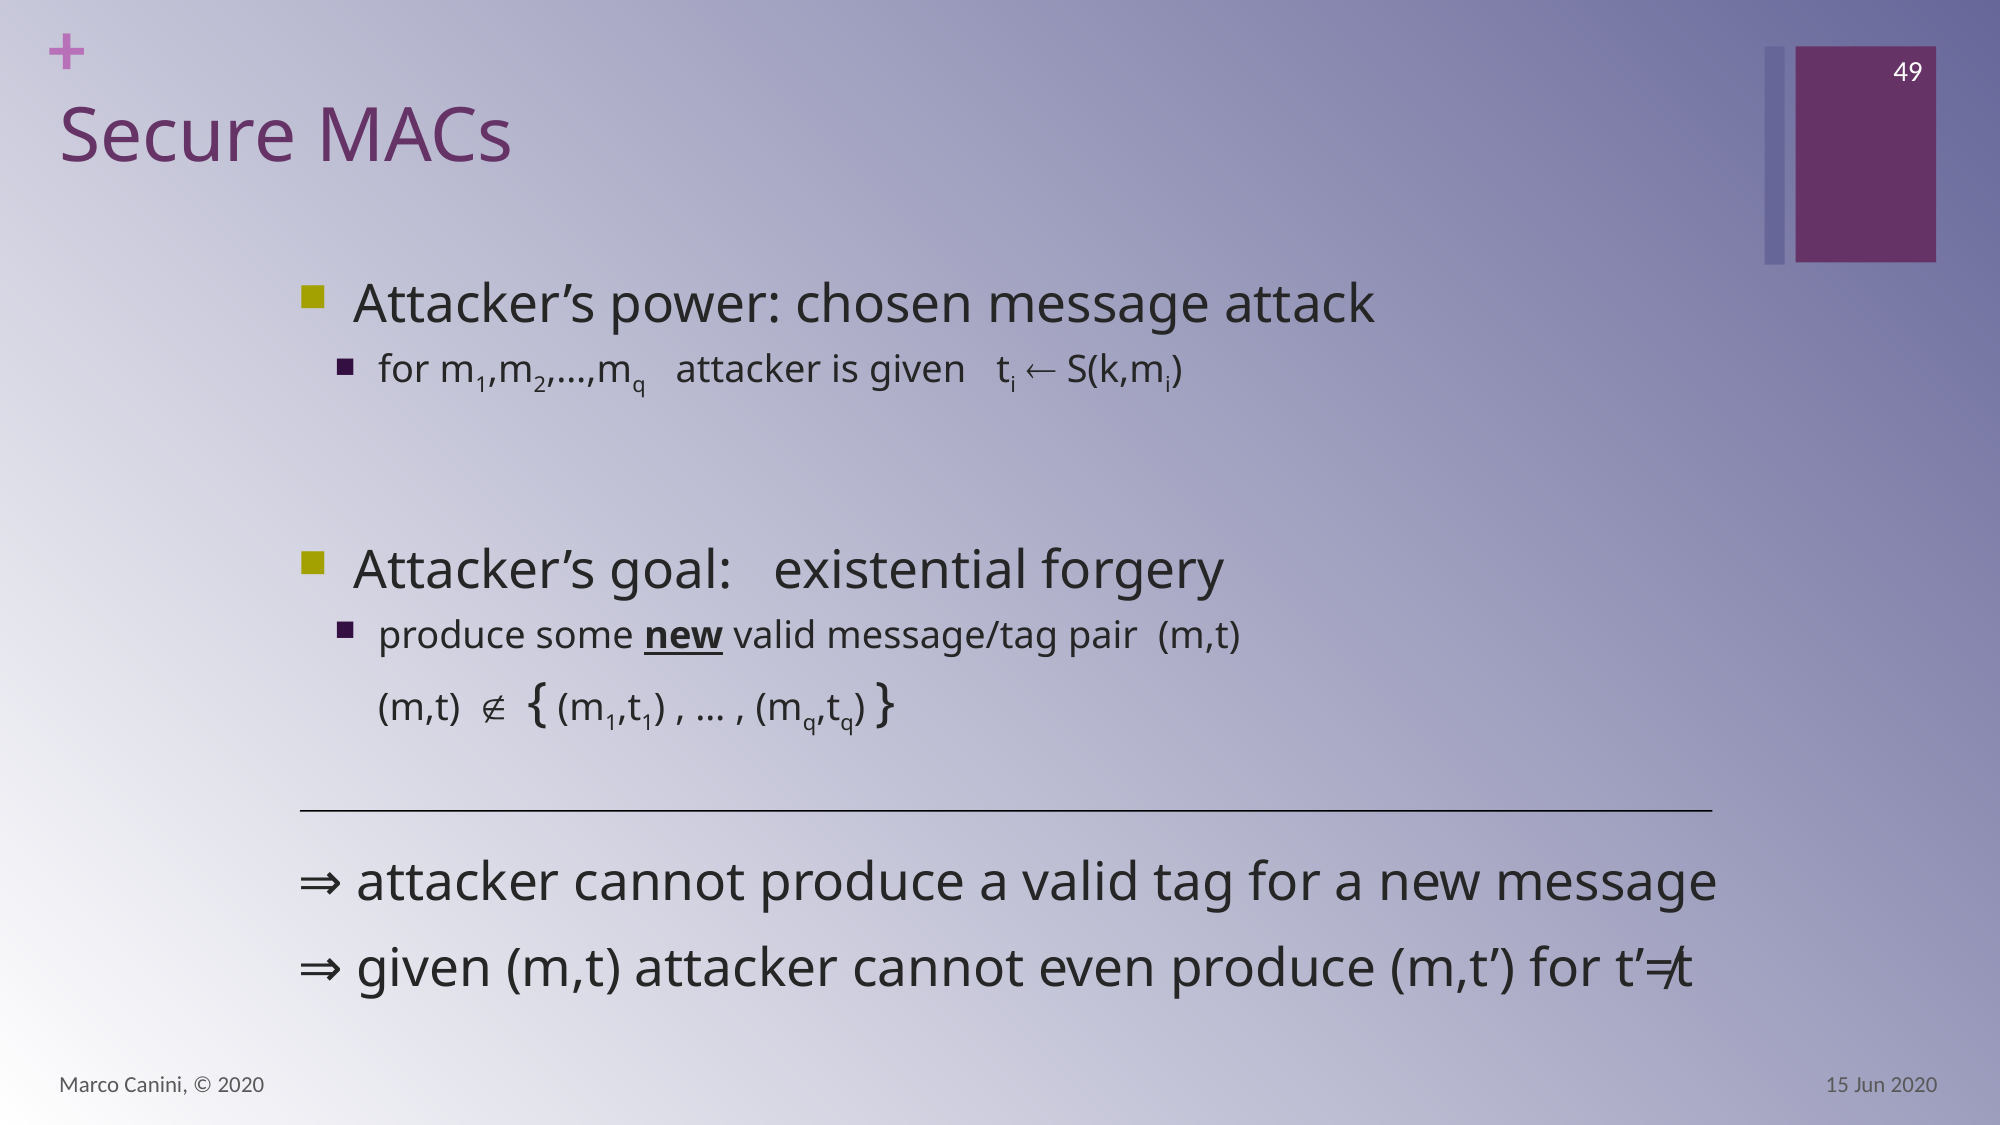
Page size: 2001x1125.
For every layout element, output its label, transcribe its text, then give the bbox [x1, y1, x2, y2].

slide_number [1486, 1053, 1953, 1114]
slide_number 49 [1816, 39, 1938, 100]
title Secure MACs [44, 79, 1762, 263]
list Attacker’s power: chosen message attack for m1,m2,…,mq attacker is given ti  S(k,mi) Attacker’s goal: existential forgery produce some new valid message/tag pair (m,t) (m,t)  { (m1,t1) , … , (mq,tq) } ⇒ attacker cannot produce a valid tag for a new message ⇒ given (m,t) attacker cannot even produce (m,t’) for t’≠t [283, 262, 1735, 1054]
footer Marco Canini, © 2020 [44, 1053, 1384, 1114]
